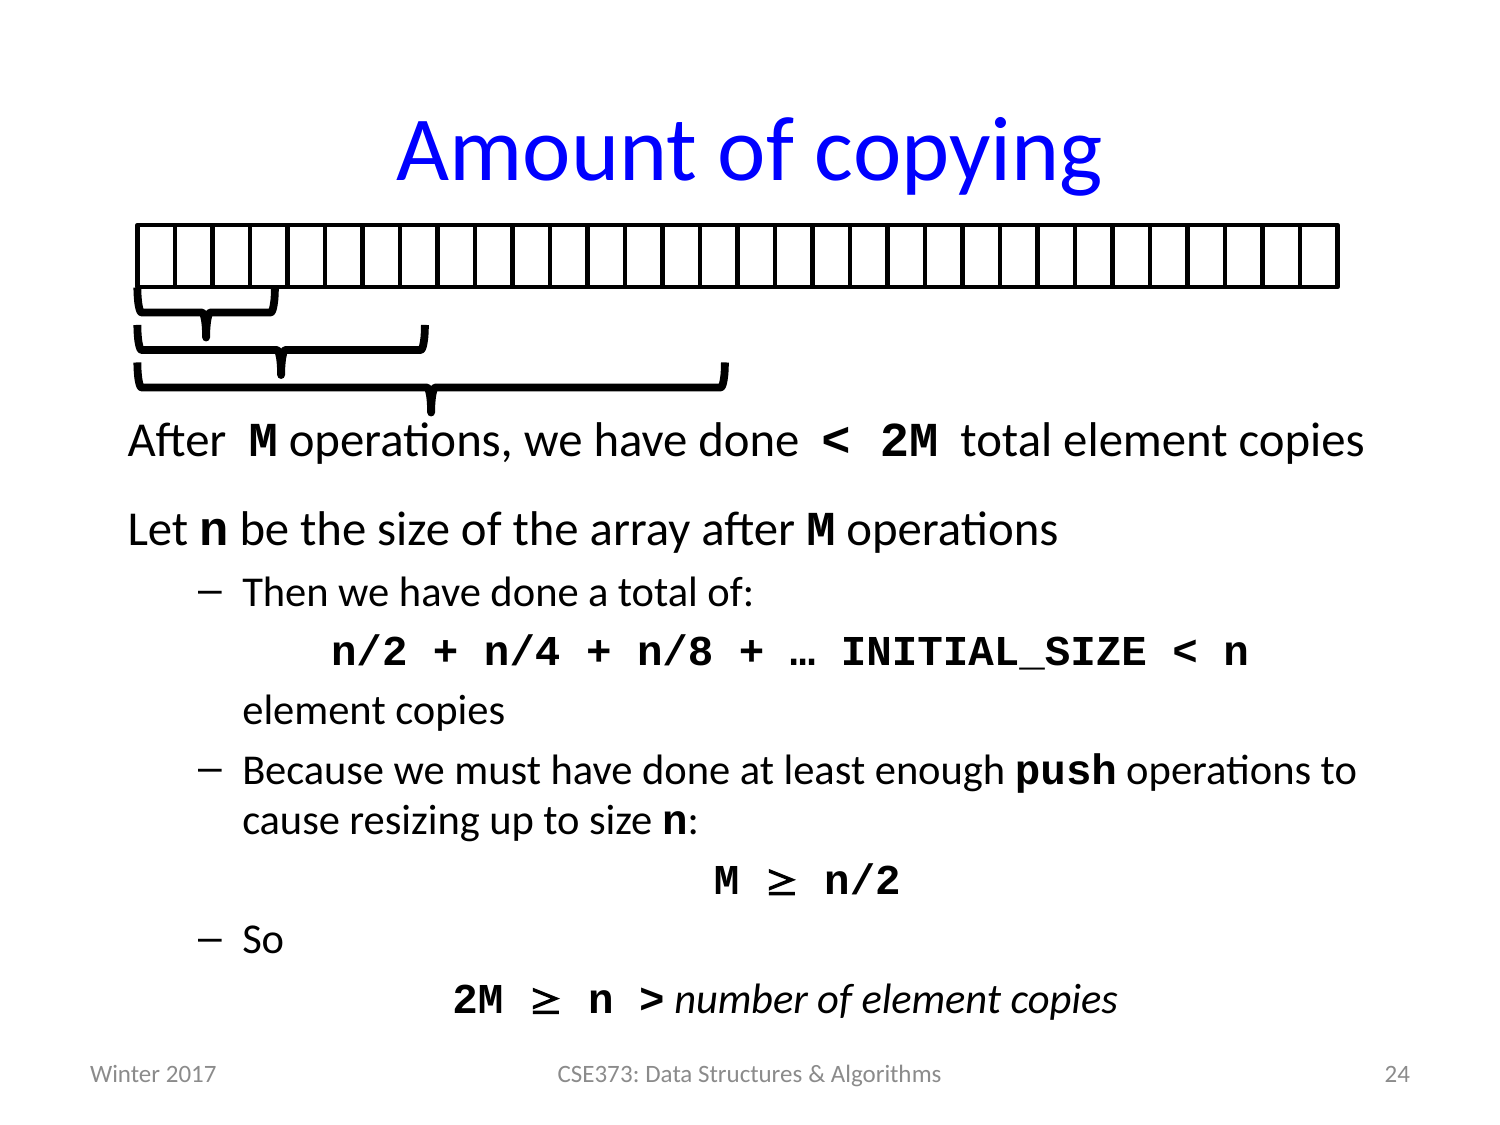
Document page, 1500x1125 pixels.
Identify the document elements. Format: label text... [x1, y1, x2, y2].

text_box [510, 223, 548, 289]
text_box [623, 223, 660, 289]
text_box [137, 362, 725, 413]
text_box [1260, 223, 1298, 289]
text_box [885, 223, 923, 289]
text_box [773, 223, 810, 289]
text_box [960, 223, 998, 289]
text_box [660, 223, 698, 289]
text_box [360, 223, 398, 289]
text_box [1298, 223, 1340, 289]
text_box [473, 223, 510, 289]
text_box [1035, 223, 1073, 289]
text_box [135, 223, 173, 289]
text_box [435, 223, 473, 289]
text_box [210, 223, 248, 287]
text_box [810, 223, 848, 289]
text_box [248, 223, 285, 289]
text_box [585, 223, 623, 289]
text_box [1148, 223, 1185, 289]
text_box [848, 223, 885, 289]
slide_number Winter 2017 [75, 1042, 425, 1103]
text_box [1223, 223, 1260, 289]
text_box [137, 287, 275, 338]
text_box [285, 223, 323, 289]
text_box [1110, 223, 1148, 289]
text_box [698, 223, 735, 289]
text_box [998, 223, 1035, 289]
text_box [1073, 223, 1110, 289]
text_box [398, 223, 435, 289]
text_box [1185, 223, 1223, 289]
text_box [323, 223, 360, 289]
text_box [923, 223, 960, 289]
slide_number 24 [1074, 1042, 1425, 1103]
text_box [137, 324, 425, 376]
text_box [735, 223, 773, 289]
text_box [173, 223, 210, 287]
footer CSE373: Data Structures & Algorithms [512, 1042, 988, 1103]
title Amount of copying [112, 50, 1388, 238]
list After M operations, we have done < 2M total element copies Let n be the size of the array after M operations Then we have done a total of: n/2 + n/4 + n/8 + … INITIAL_SIZE < n element copies Because we must have done at least enough push operations to cause resizing up to size n: M  n/2 So 2M  n > number of element copies [112, 399, 1388, 1038]
text_box [548, 223, 585, 289]
